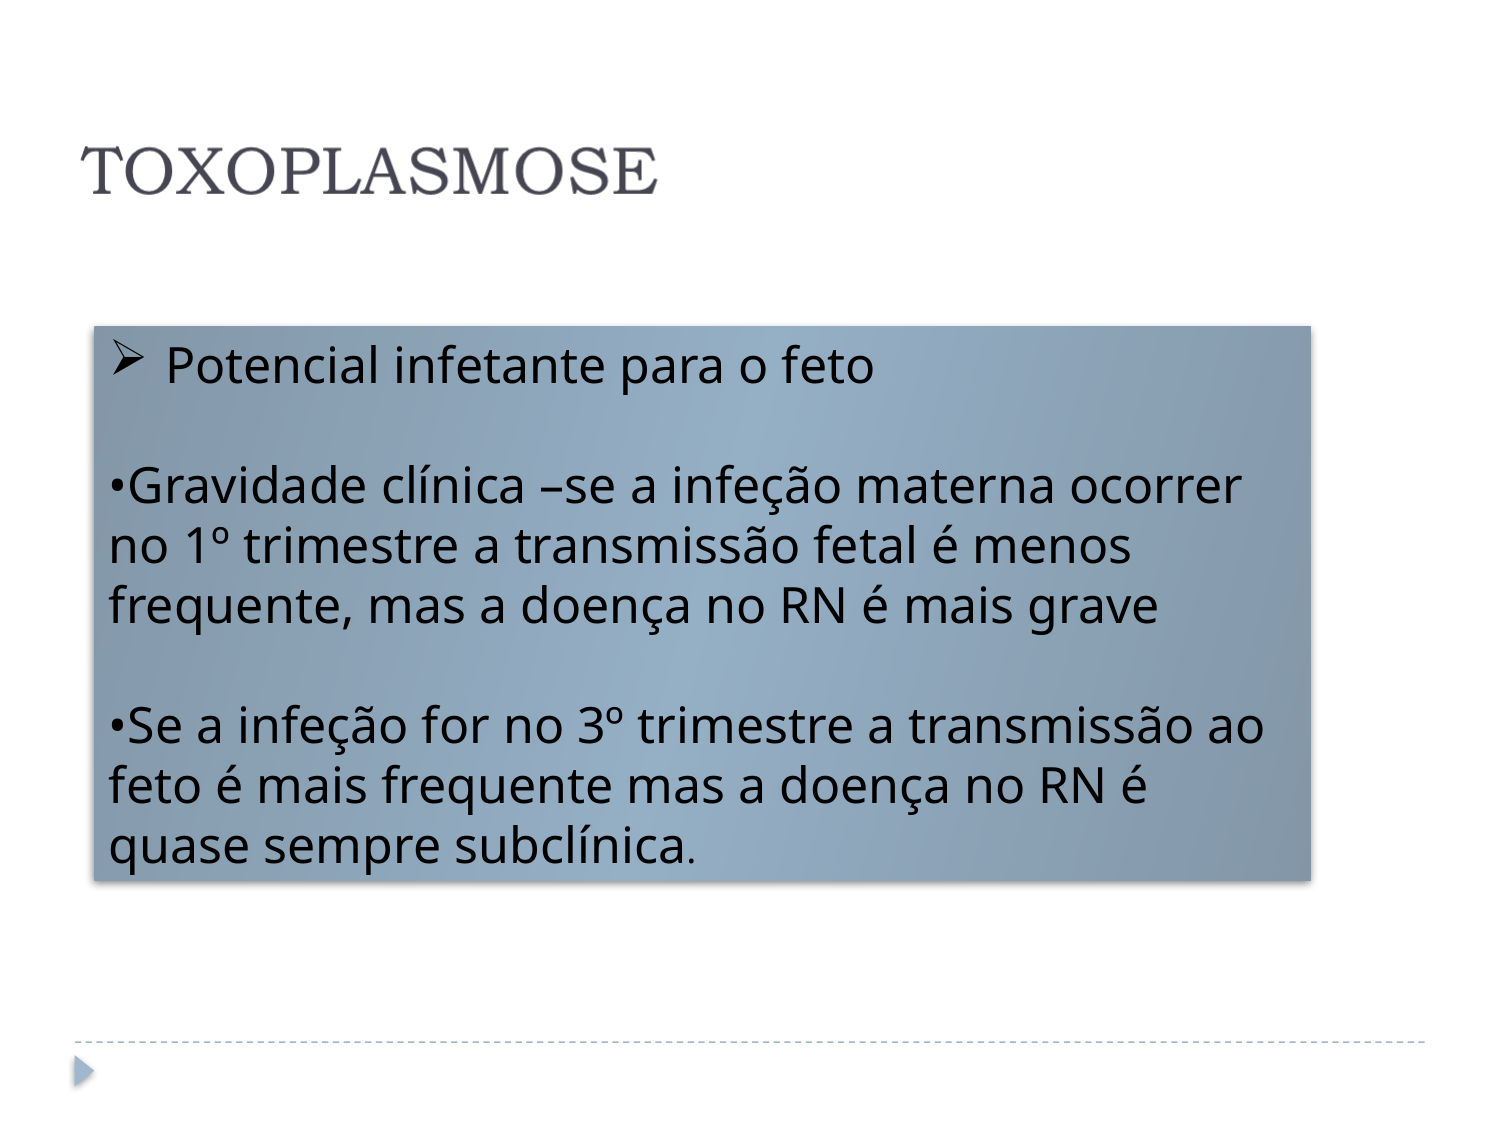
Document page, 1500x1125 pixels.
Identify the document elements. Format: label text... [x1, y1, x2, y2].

text_box Potencial infetante para o feto •Gravidade clínica –se a infeção materna ocorrer no 1º trimestre a transmissão fetal é menos frequente, mas a doença no RN é mais grave •Se a infeção for no 3º trimestre a transmissão ao feto é mais frequente mas a doença no RN é quase sempre subclínica. [94, 326, 1311, 881]
picture [41, 54, 1417, 250]
